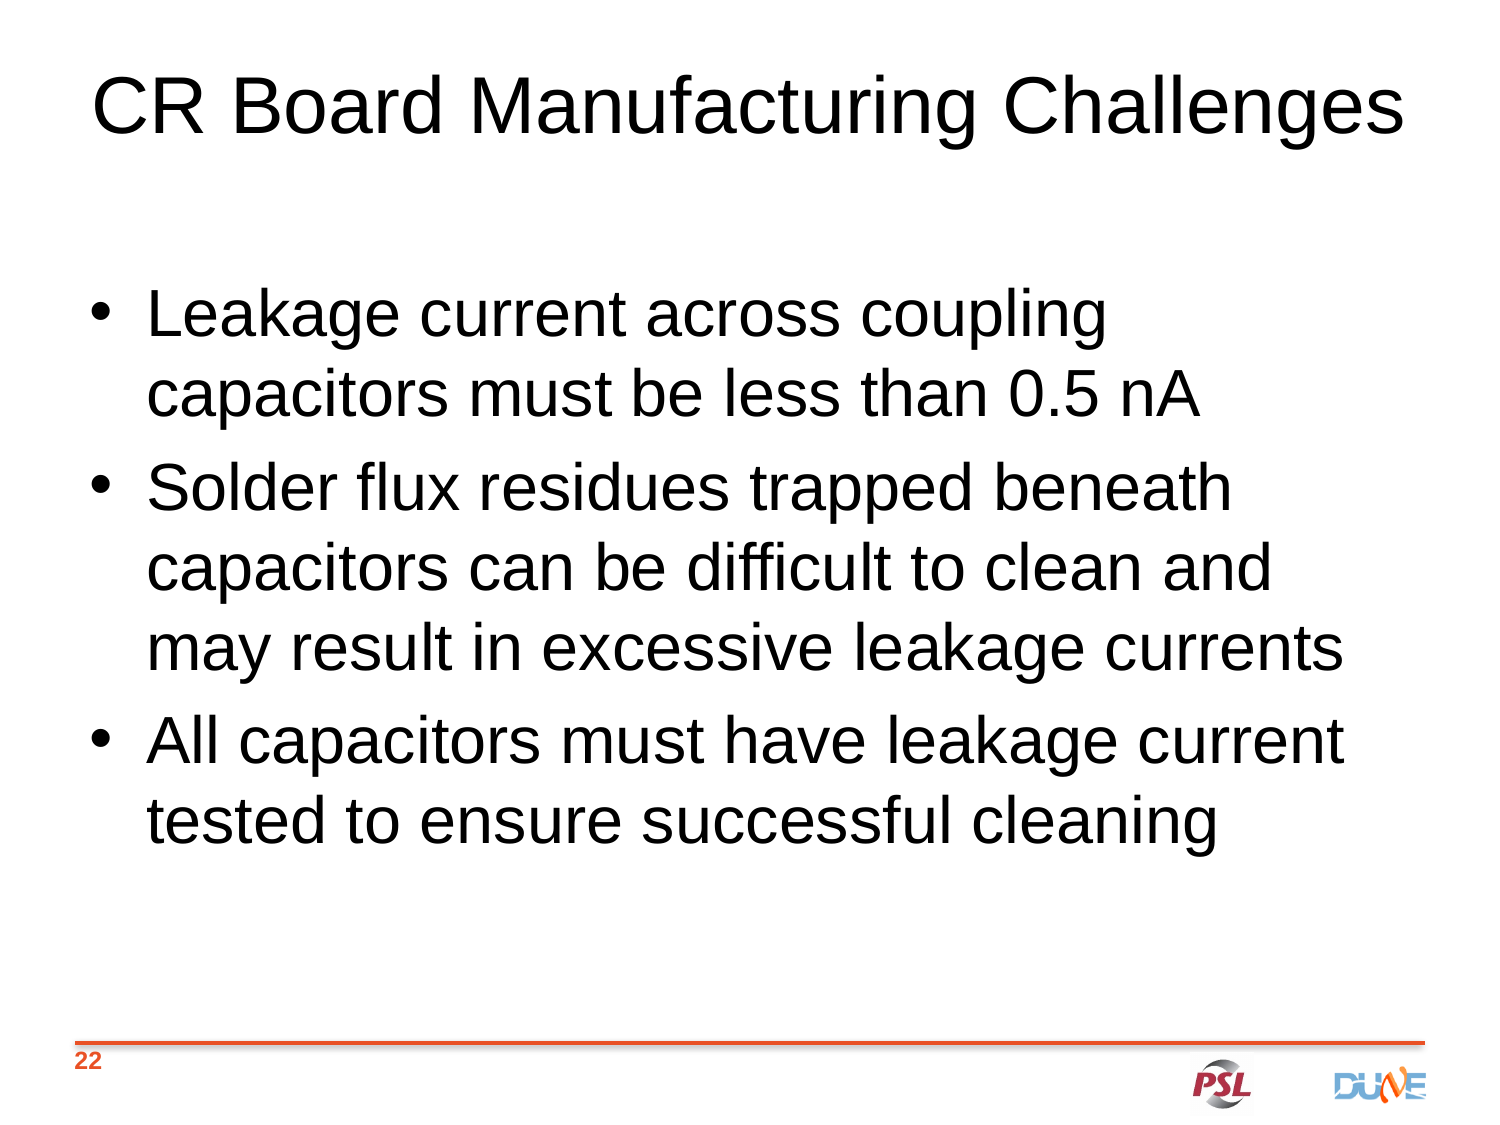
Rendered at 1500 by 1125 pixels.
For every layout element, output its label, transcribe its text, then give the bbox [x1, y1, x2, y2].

list Leakage current across coupling capacitors must be less than 0.5 nA Solder flux residues trapped beneath capacitors can be difficult to clean and may result in excessive leakage currents All capacitors must have leakage current tested to ensure successful cleaning [75, 262, 1425, 1005]
picture [1333, 1064, 1427, 1104]
picture [1190, 1052, 1254, 1116]
slide_number 22 [74, 1048, 145, 1075]
title CR Board Manufacturing Challenges [75, 45, 1425, 233]
